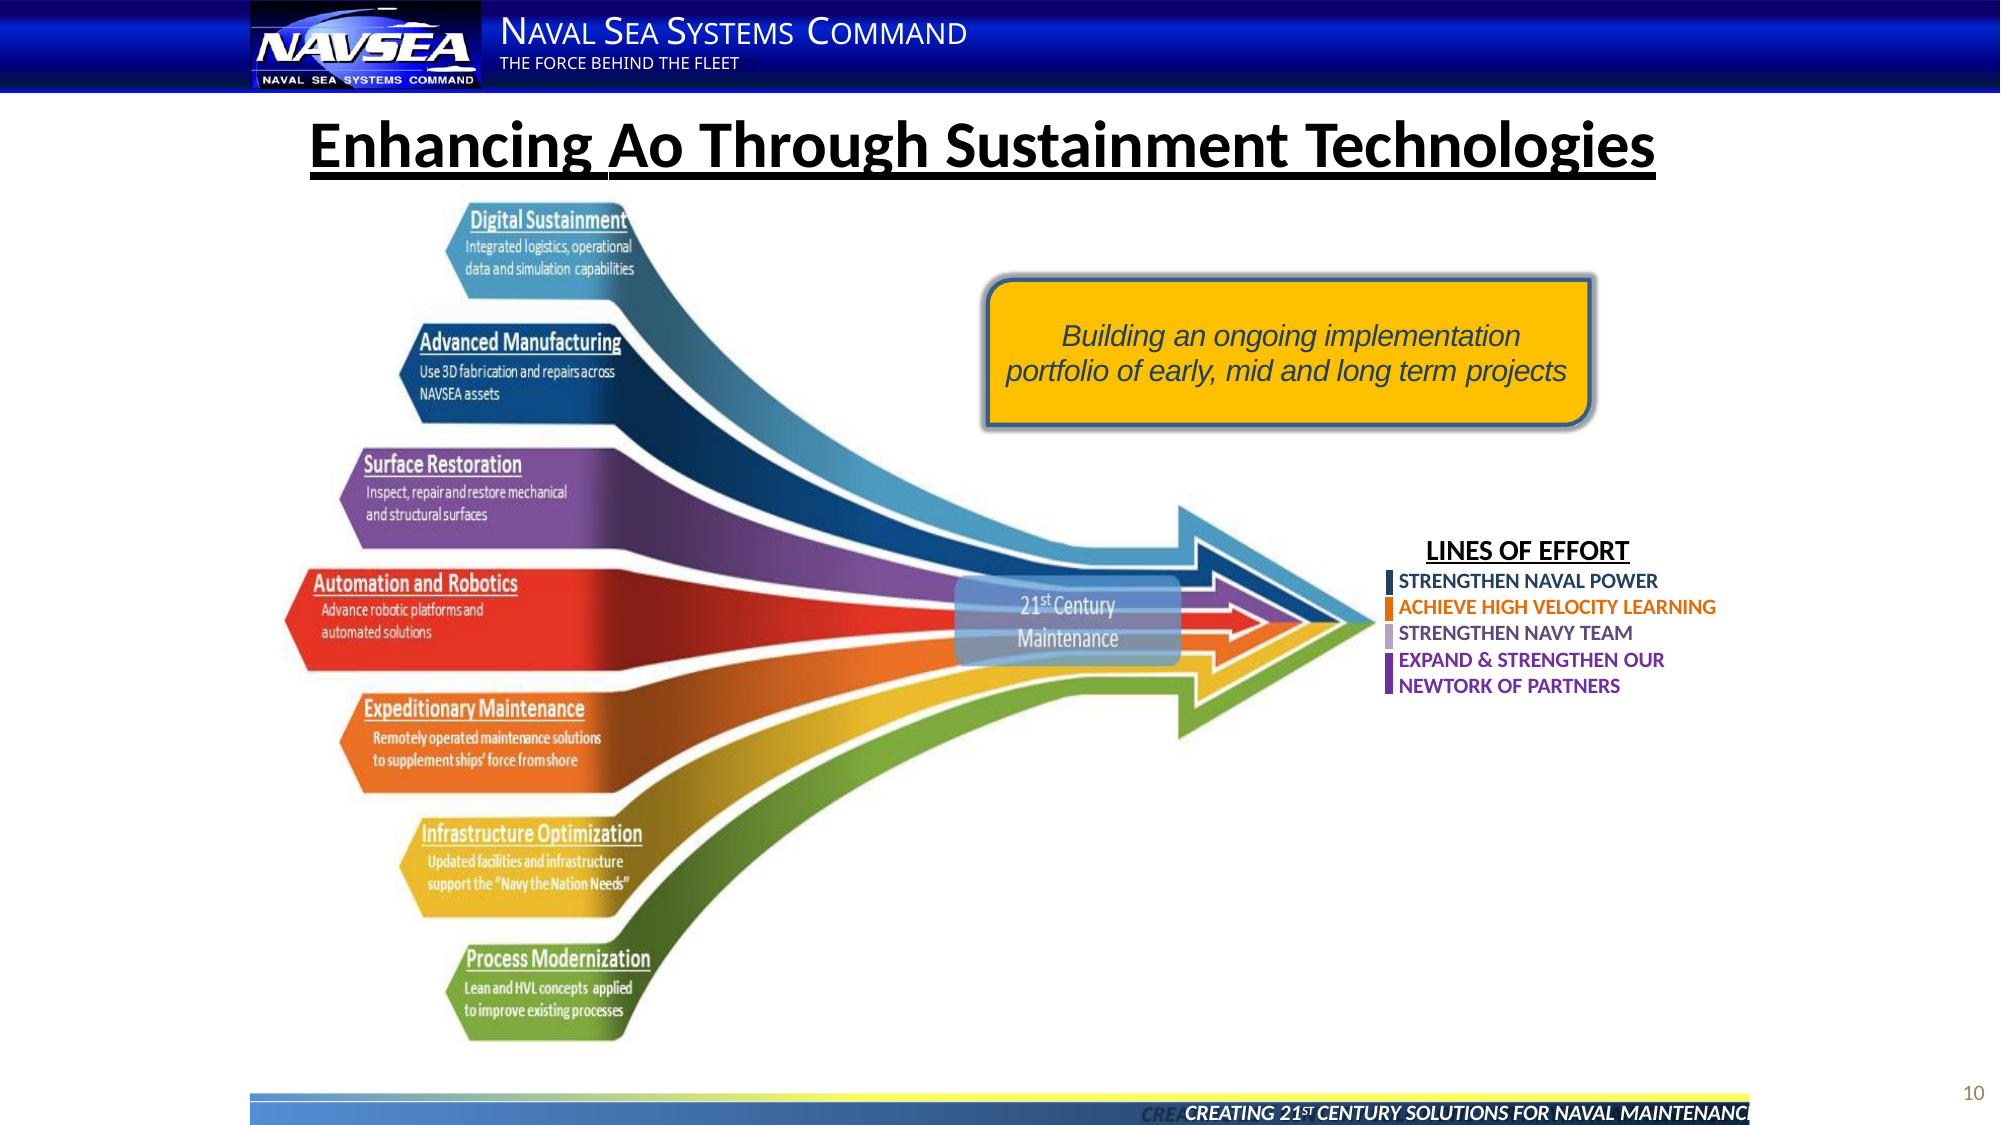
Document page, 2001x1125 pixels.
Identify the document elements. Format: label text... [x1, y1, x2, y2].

text_box [488, 48, 497, 87]
picture [0, 0, 2000, 93]
text_box LINES OF EFFORT STRENGTHEN NAVAL POWER ACHIEVE HIGH VELOCITY LEARNING STRENGTHEN NAVY TEAM EXPAND & STRENGTHEN OUR NEWTORK OF PARTNERS [1396, 531, 1724, 698]
text_box [250, 1, 482, 89]
text_box Building an ongoing implementation portfolio of early, mid and long term projects [1003, 317, 1574, 388]
footer CREATING 21ST CENTURY SOLUTIONS FOR NAVAL MAINTENANCE [1183, 1100, 1972, 1125]
text_box [1250, 1094, 1264, 1100]
text_box Enhancing Ao Through Sustainment Technologies [307, 100, 1667, 181]
title NAVAL SEA SYSTEMS COMMAND THE FORCE BEHIND THE FLEET [497, 6, 1014, 100]
text_box [282, 184, 1393, 1073]
text_box [1743, 1093, 1750, 1100]
text_box [1125, 1092, 1264, 1125]
text_box [1264, 1092, 1743, 1100]
text_box [987, 279, 1590, 425]
text_box [249, 1093, 1125, 1101]
text_box [974, 266, 1603, 438]
text_box [249, 1101, 1125, 1125]
